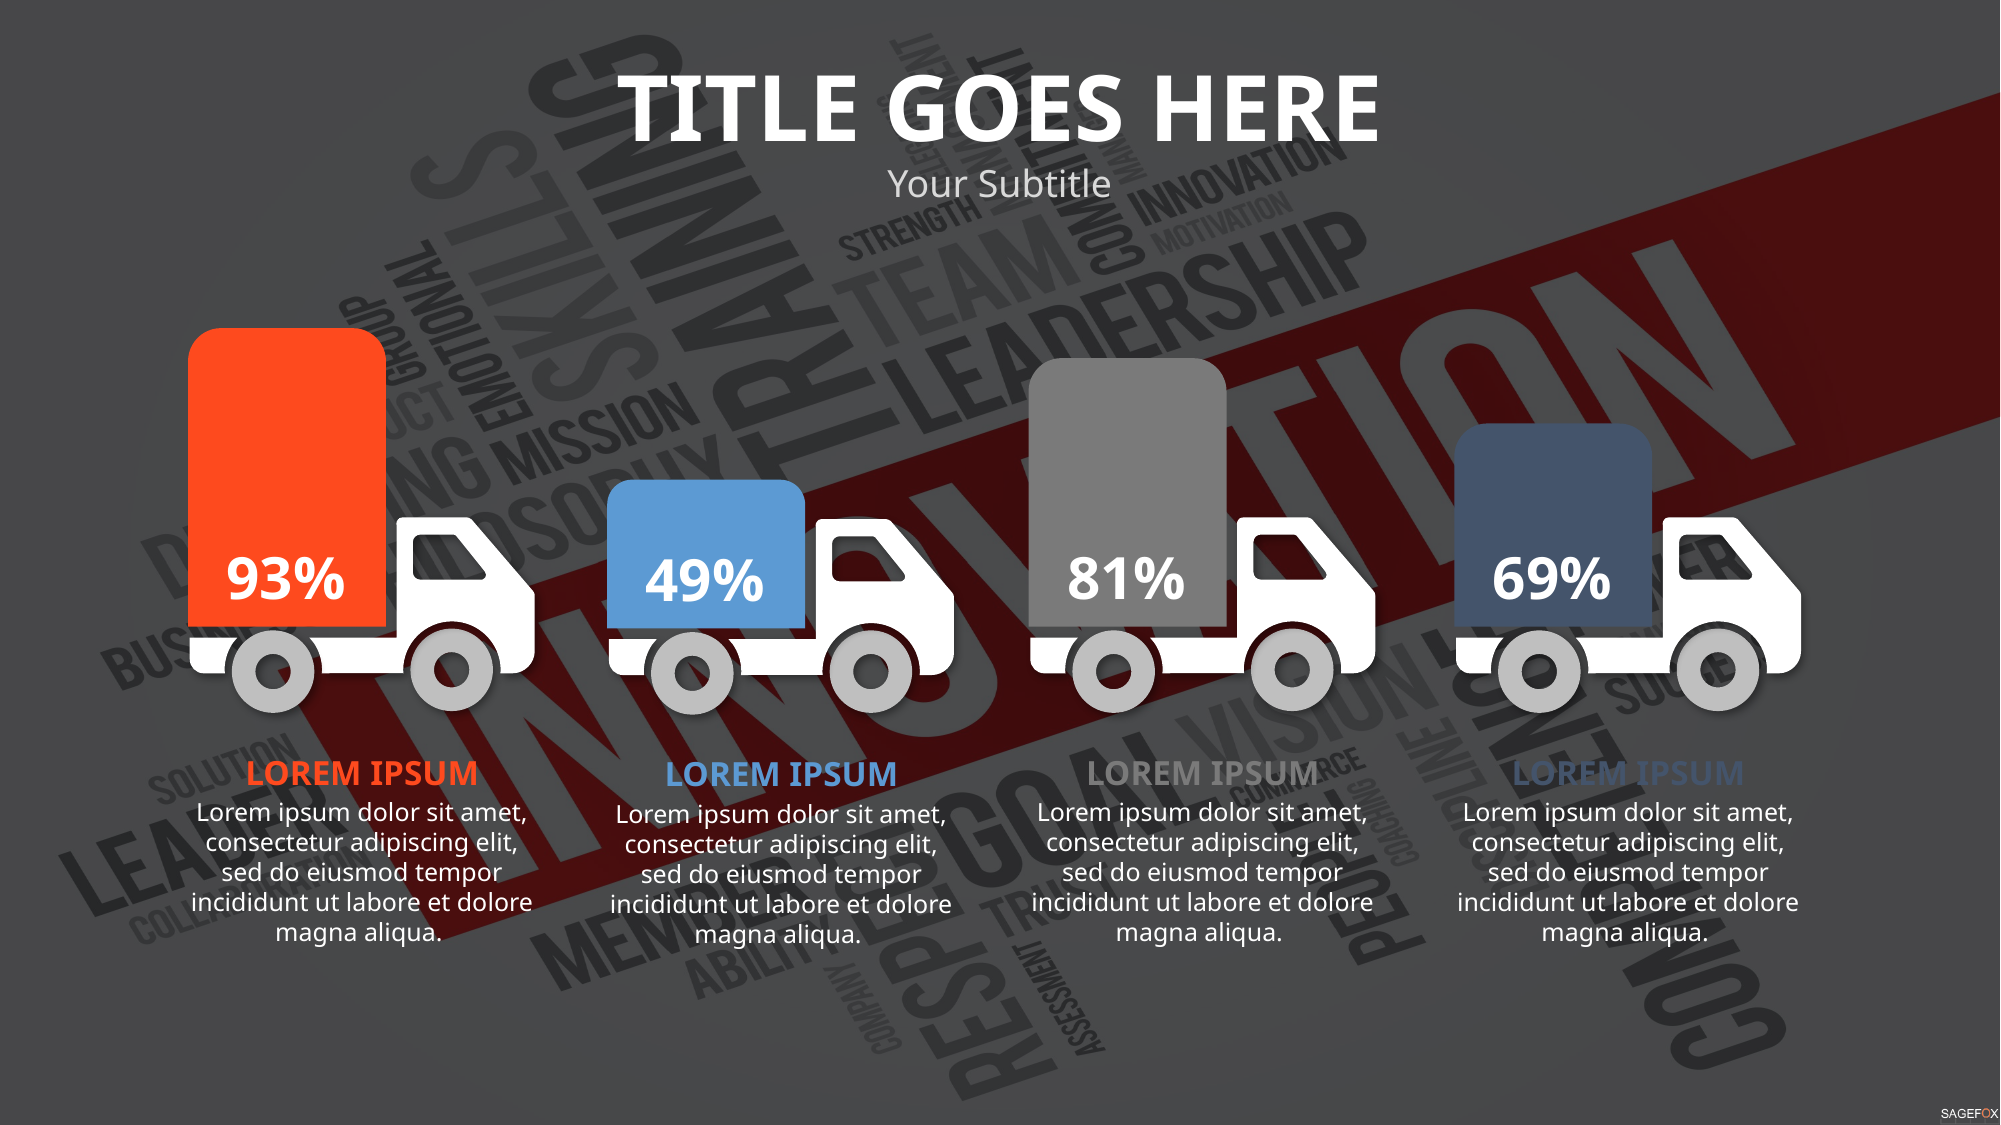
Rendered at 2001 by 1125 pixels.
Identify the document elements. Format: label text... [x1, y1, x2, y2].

text_box TITLE GOES HERE Your Subtitle [548, 42, 1452, 212]
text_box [189, 517, 535, 713]
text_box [608, 519, 954, 715]
text_box LOREM IPSUM Lorem ipsum dolor sit amet, consectetur adipiscing elit, sed do eiusmod tempor incididunt ut labore et dolore magna aliqua. [1015, 744, 1391, 954]
text_box [1027, 356, 1228, 628]
text_box LOREM IPSUM Lorem ipsum dolor sit amet, consectetur adipiscing elit, sed do eiusmod tempor incididunt ut labore et dolore magna aliqua. [593, 746, 969, 956]
text_box [186, 326, 388, 628]
text_box LOREM IPSUM Lorem ipsum dolor sit amet, consectetur adipiscing elit, sed do eiusmod tempor incididunt ut labore et dolore magna aliqua. [174, 744, 550, 954]
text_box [1030, 517, 1376, 713]
picture [1940, 0, 2001, 1125]
text_box LOREM IPSUM Lorem ipsum dolor sit amet, consectetur adipiscing elit, sed do eiusmod tempor incididunt ut labore et dolore magna aliqua. [1441, 744, 1817, 954]
text_box [1453, 422, 1654, 628]
text_box [606, 478, 807, 630]
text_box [1456, 517, 1802, 713]
